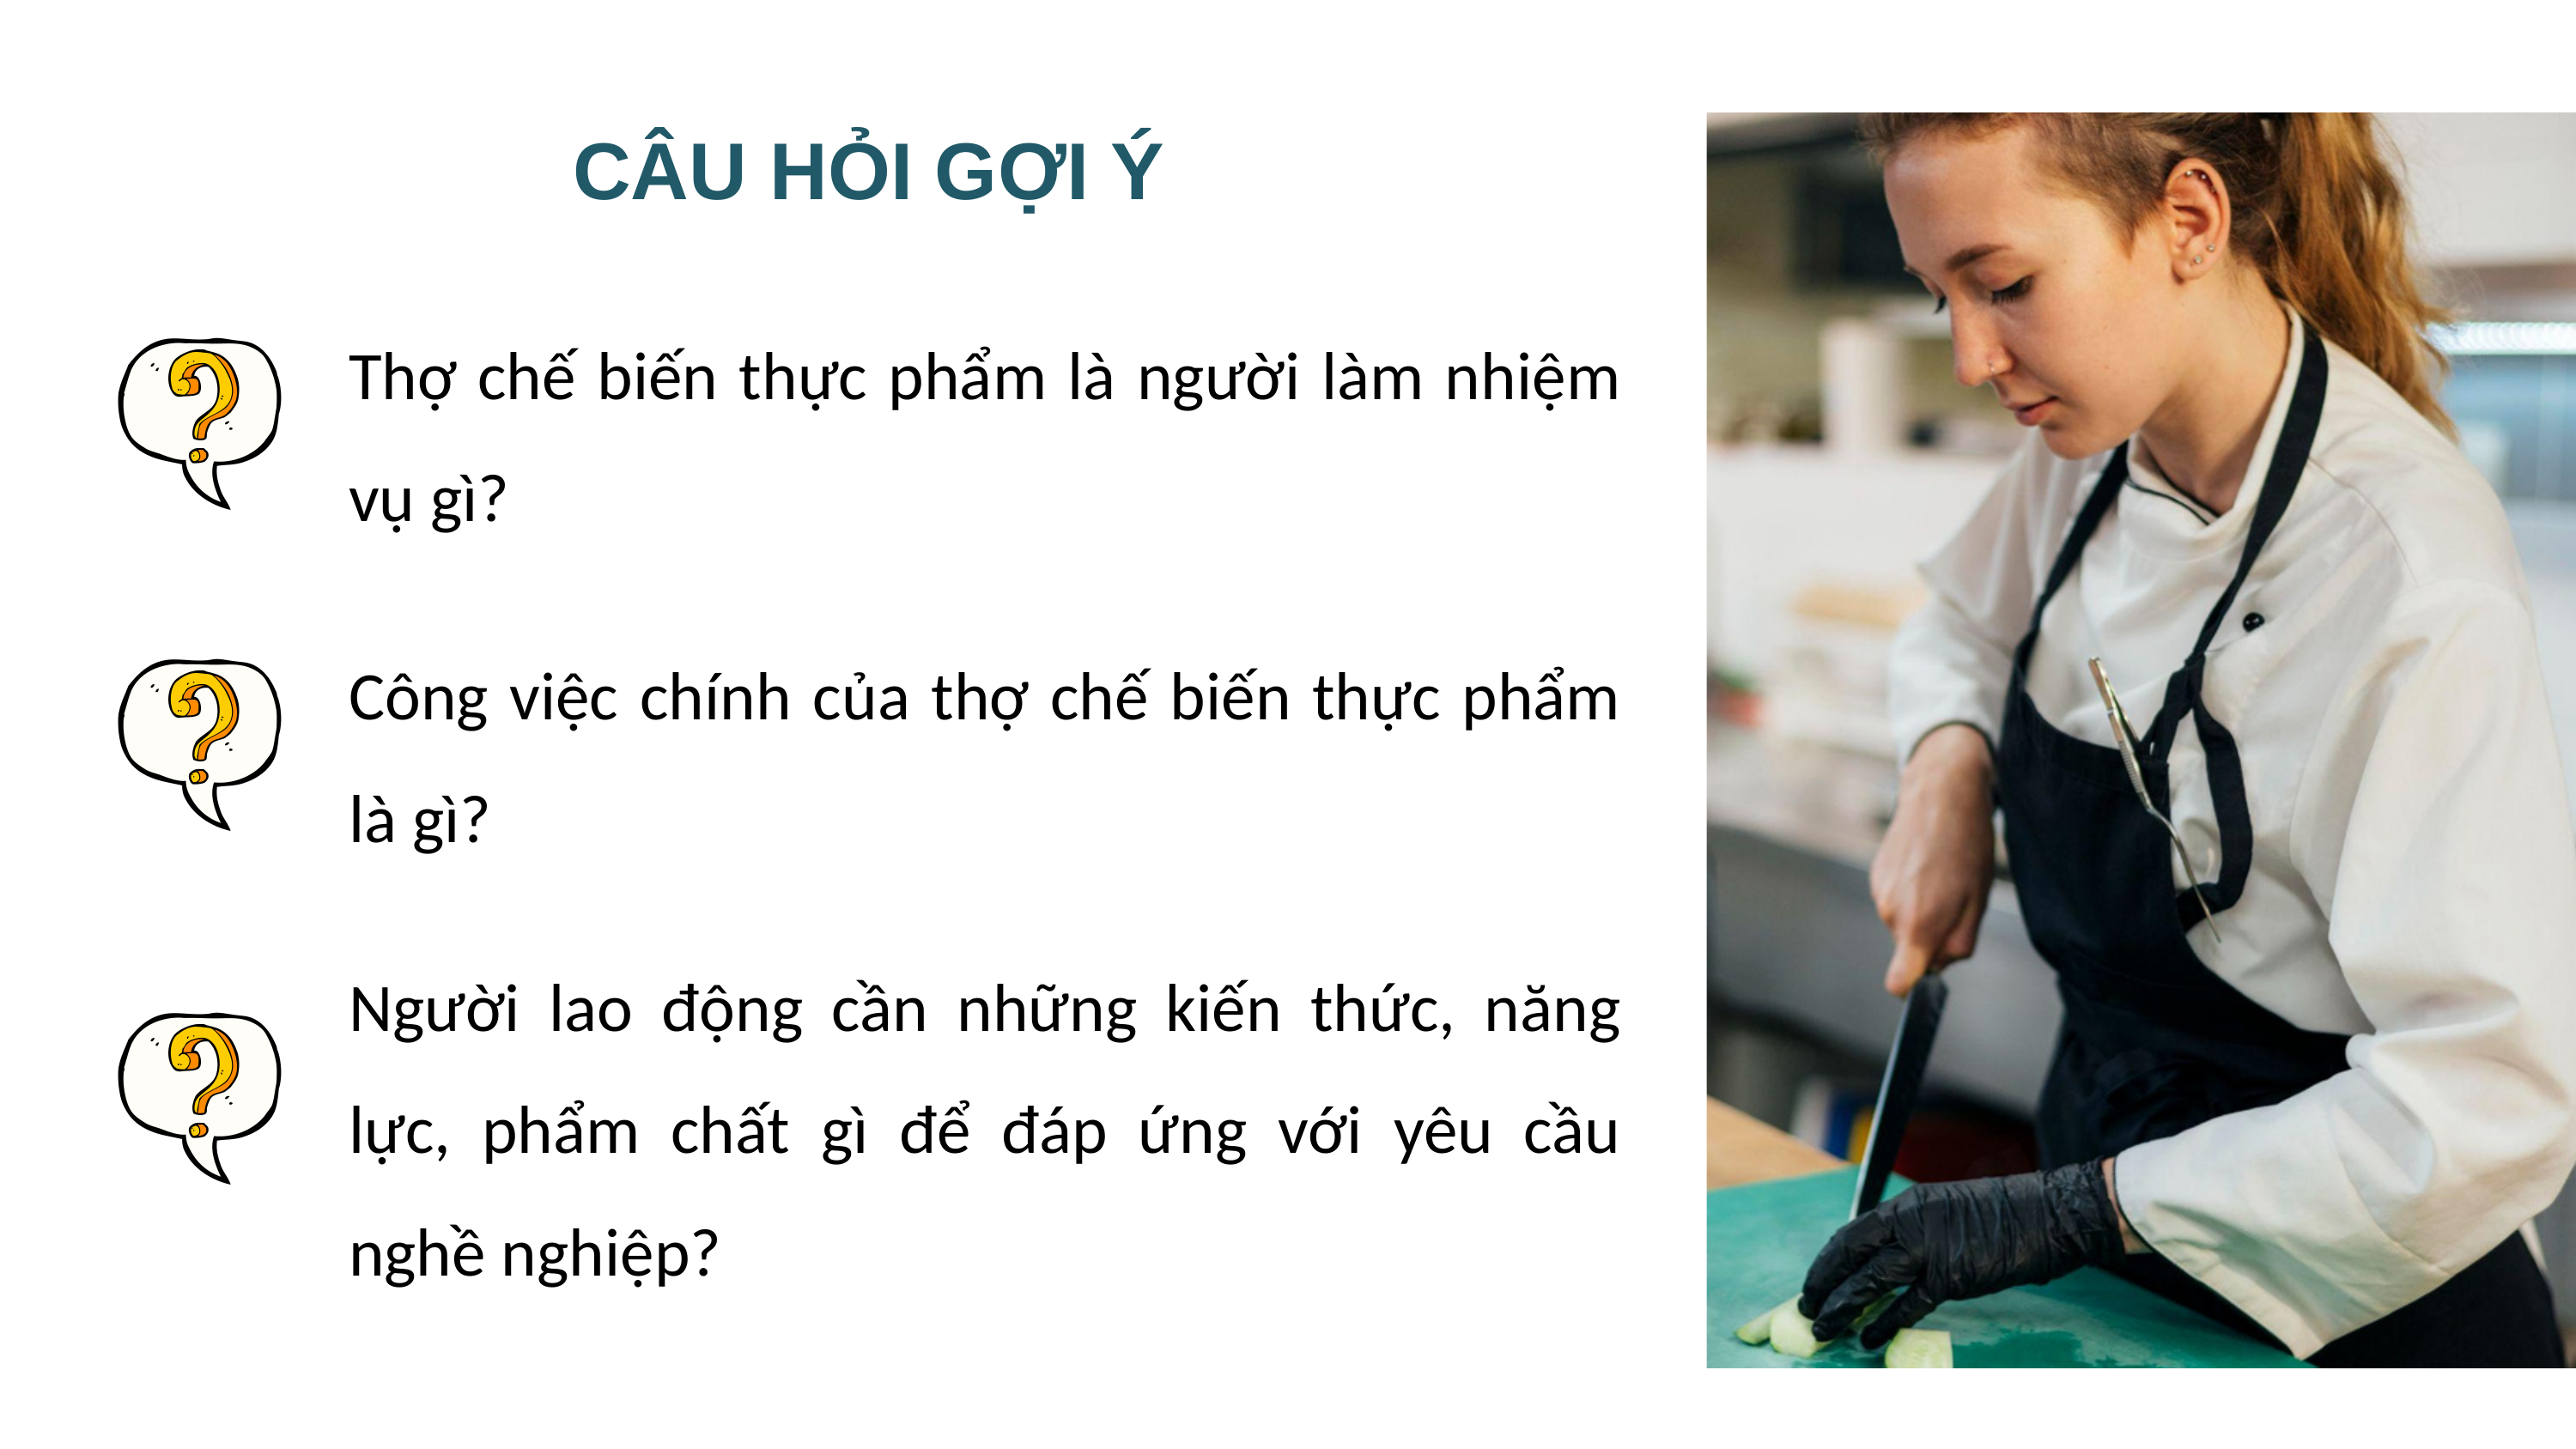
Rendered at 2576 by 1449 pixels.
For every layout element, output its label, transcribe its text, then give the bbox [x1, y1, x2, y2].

text_box [1706, 112, 2576, 1368]
text_box CÂU HỎI GỢI Ý [64, 112, 1696, 222]
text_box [118, 916, 1635, 1287]
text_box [118, 604, 1635, 852]
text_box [118, 283, 1635, 531]
